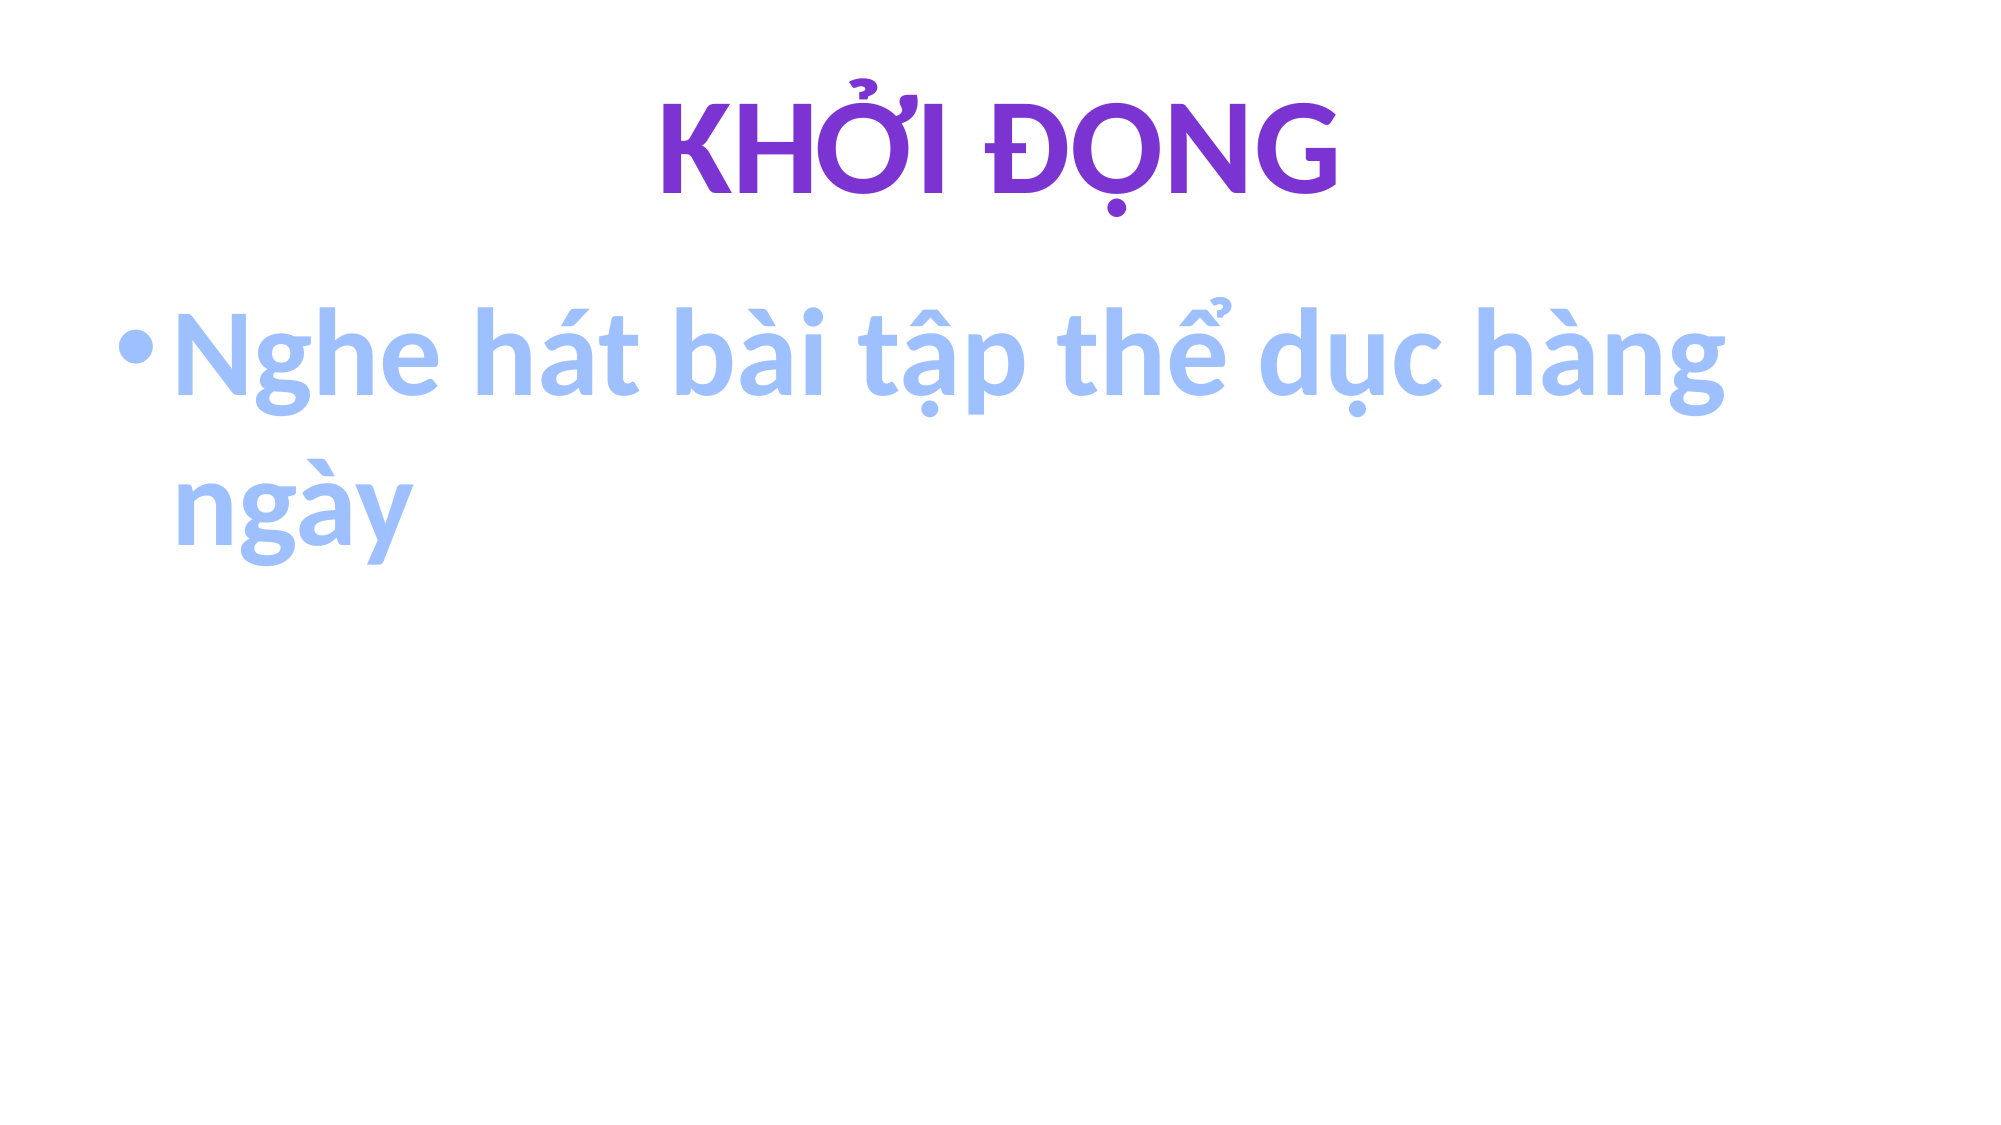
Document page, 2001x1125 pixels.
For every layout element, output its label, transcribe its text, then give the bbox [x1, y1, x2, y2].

list Nghe hát bài tập thể dục hàng ngày [99, 262, 1900, 1005]
title Khởi động [99, 45, 1900, 233]
